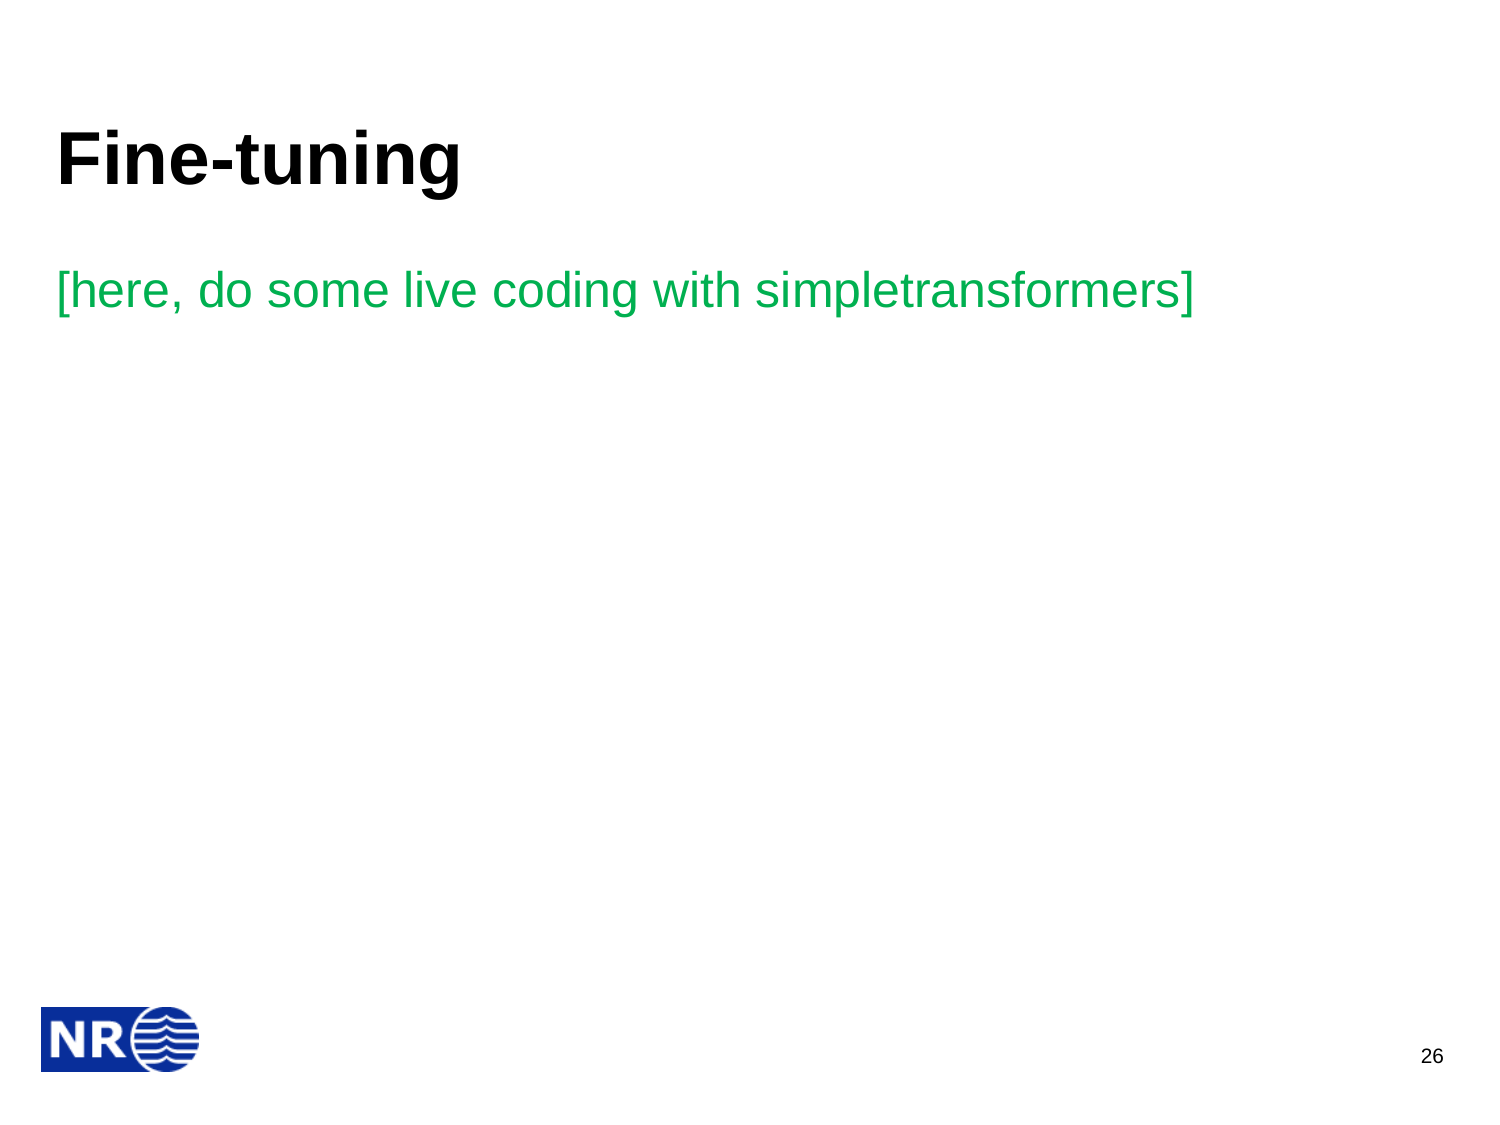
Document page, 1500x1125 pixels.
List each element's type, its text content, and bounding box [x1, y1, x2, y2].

slide_number 26 [1394, 1035, 1459, 1083]
picture [41, 1007, 199, 1072]
list [here, do some live coding with simpletransformers] [41, 249, 1459, 925]
title Fine-tuning [41, 42, 1459, 209]
